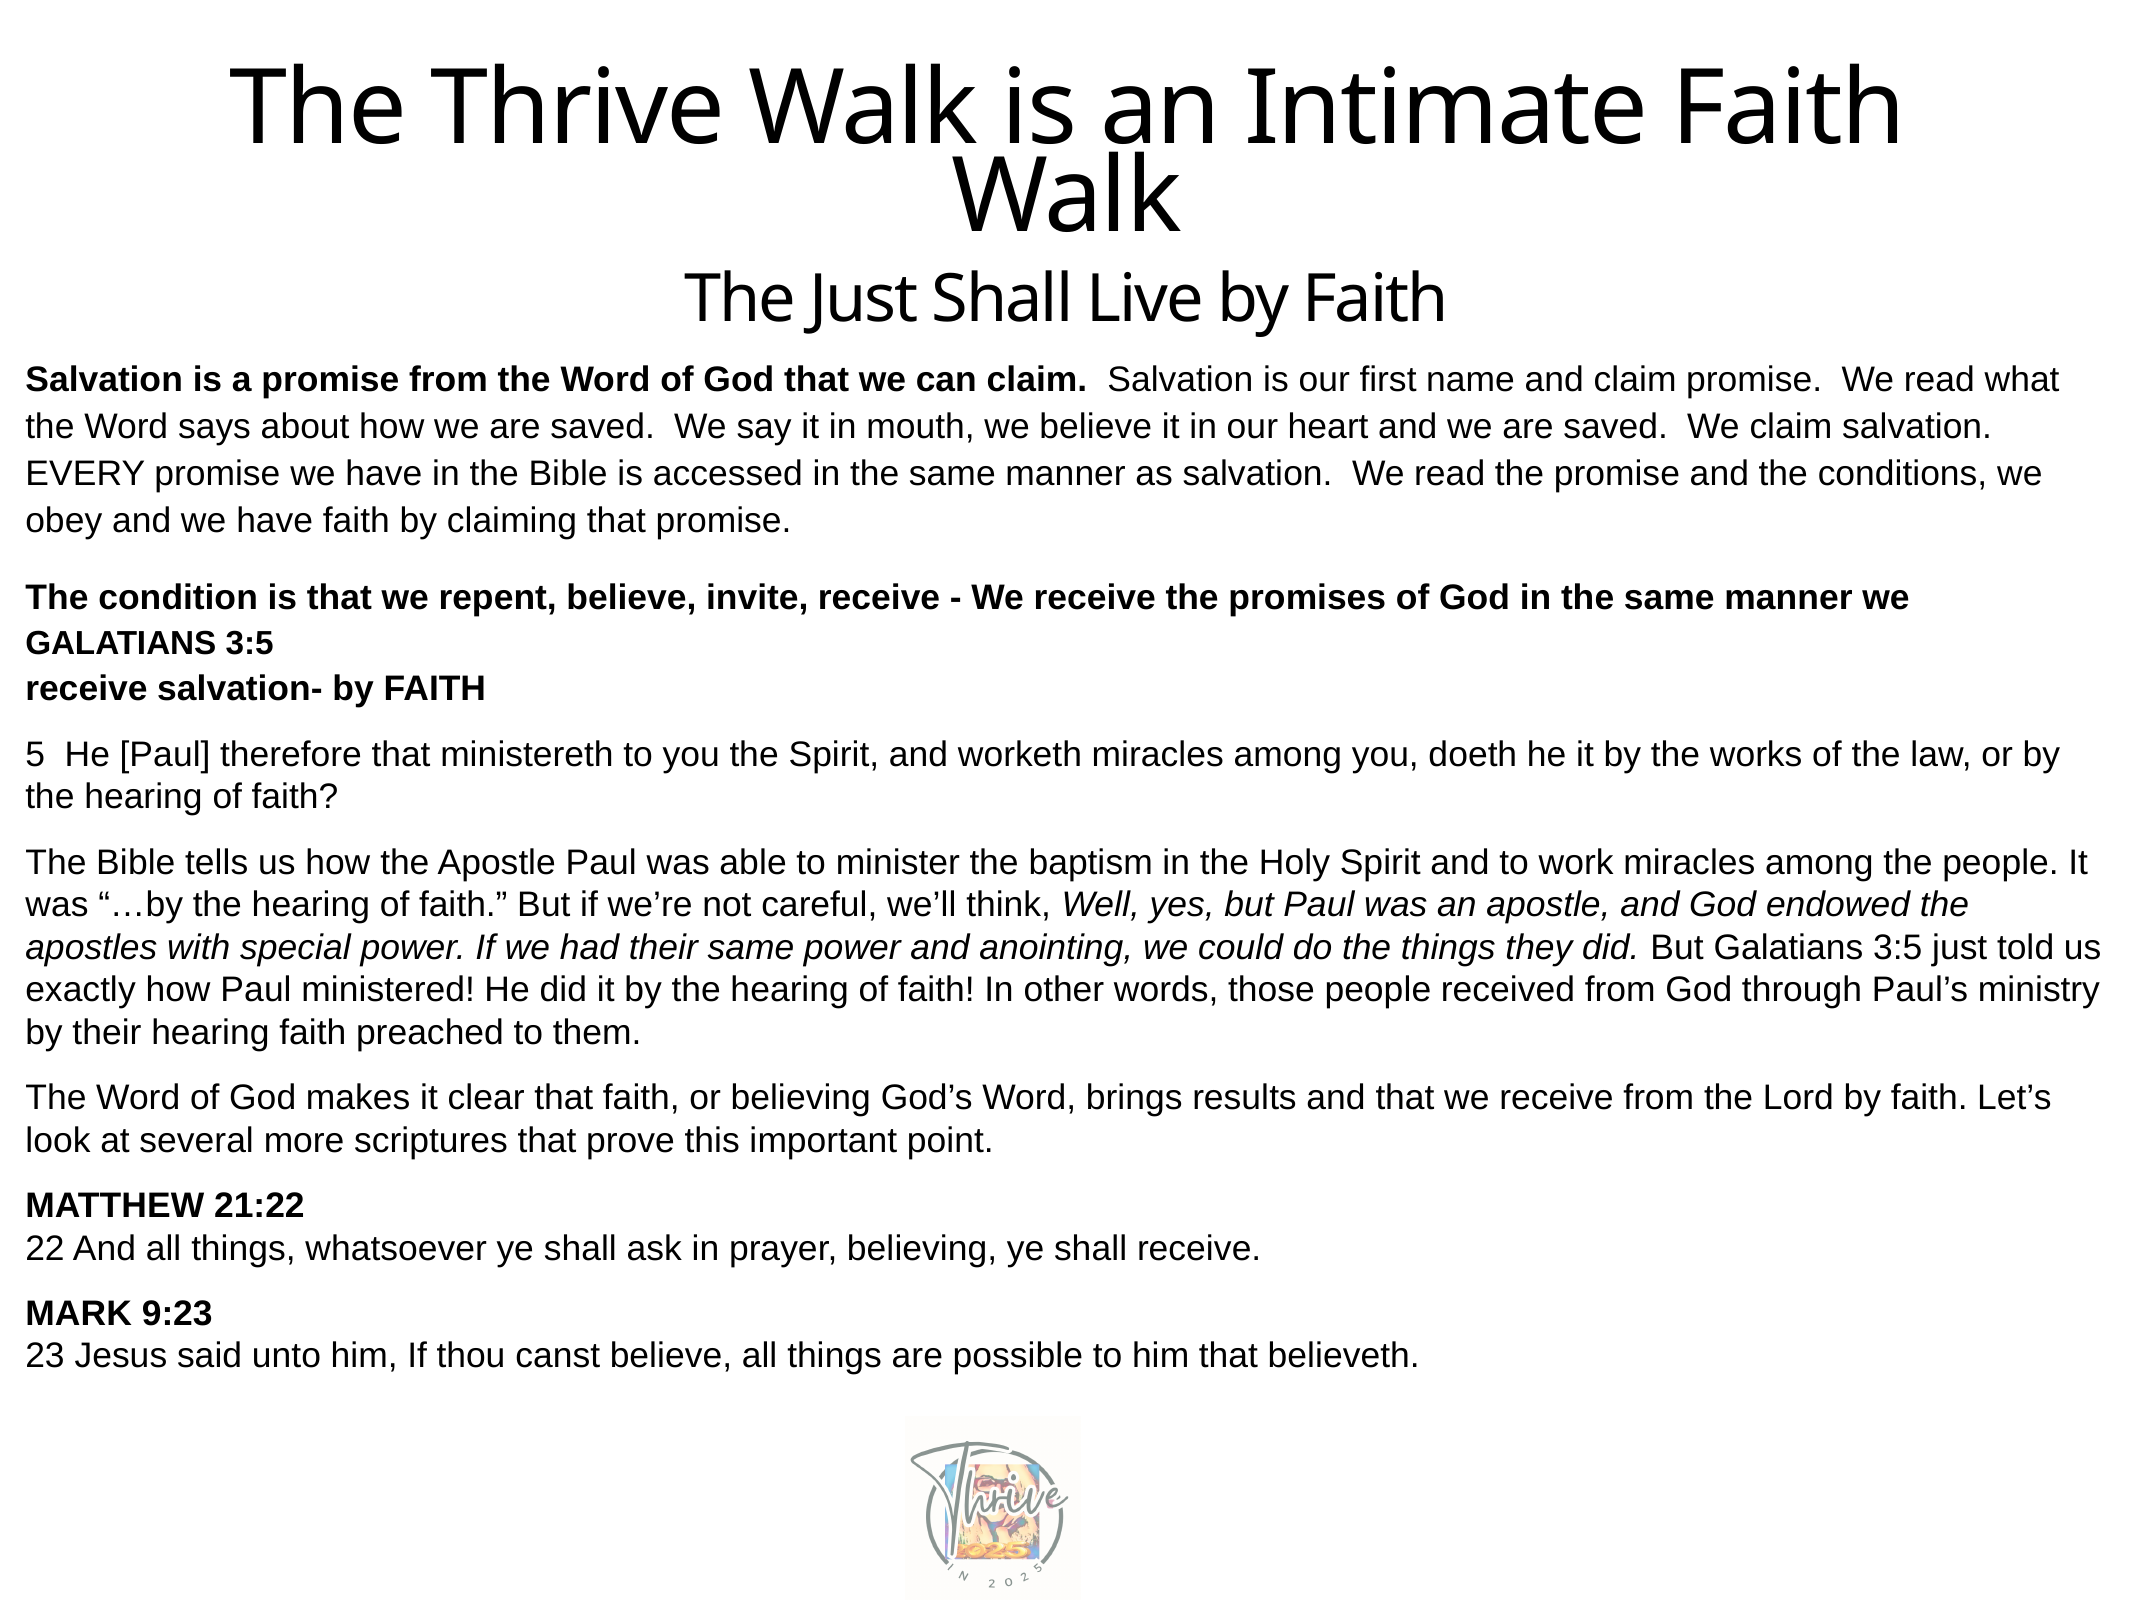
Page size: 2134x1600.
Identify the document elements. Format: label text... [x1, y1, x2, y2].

title The Thrive Walk is an Intimate Faith Walk [116, 64, 2018, 246]
list The Just Shall Live by Faith [116, 246, 2018, 351]
picture [904, 1415, 1081, 1600]
list Salvation is a promise from the Word of God that we can claim. Salvation is our first name and claim promise. We read what the Word says about how we are saved. We say it in mouth, we believe it in our heart and we are saved. We claim salvation. EVERY promise we have in the Bible is accessed in the same manner as salvation. We read the promise and the conditions, we obey and we have faith by claiming that promise. The condition is that we repent, believe, invite, receive - We receive the promises of God in the same manner we GALATIANS 3:5 receive salvation- by FAITH 5 He [Paul] therefore that ministereth to you the Spirit, and worketh miracles among you, doeth he it by the works of the law, or by the hearing of faith? The Bible tells us how the Apostle Paul was able to minister the baptism in the Holy Spirit and to work miracles among the people. It was “…by the hearing of faith.” But if we’re not careful, we’ll think, Well, yes, but Paul was an apostle, and God endowed the apostles with special power. If we had their same power and anointing, we could do the things they did. But Galatians 3:5 just told us exactly how Paul ministered! He did it by the hearing of faith! In other words, those people received from God through Paul’s ministry by their hearing faith preached to them. The Word of God makes it clear that faith, or believing God’s Word, brings results and that we receive from the Lord by faith. Let’s look at several more scriptures that prove this important point. MATTHEW 21:22 22 And all things, whatsoever ye shall ask in prayer, believing, ye shall receive. MARK 9:23 23 Jesus said unto him, If thou canst believe, all things are possible to him that believeth. [16, 343, 2117, 1600]
